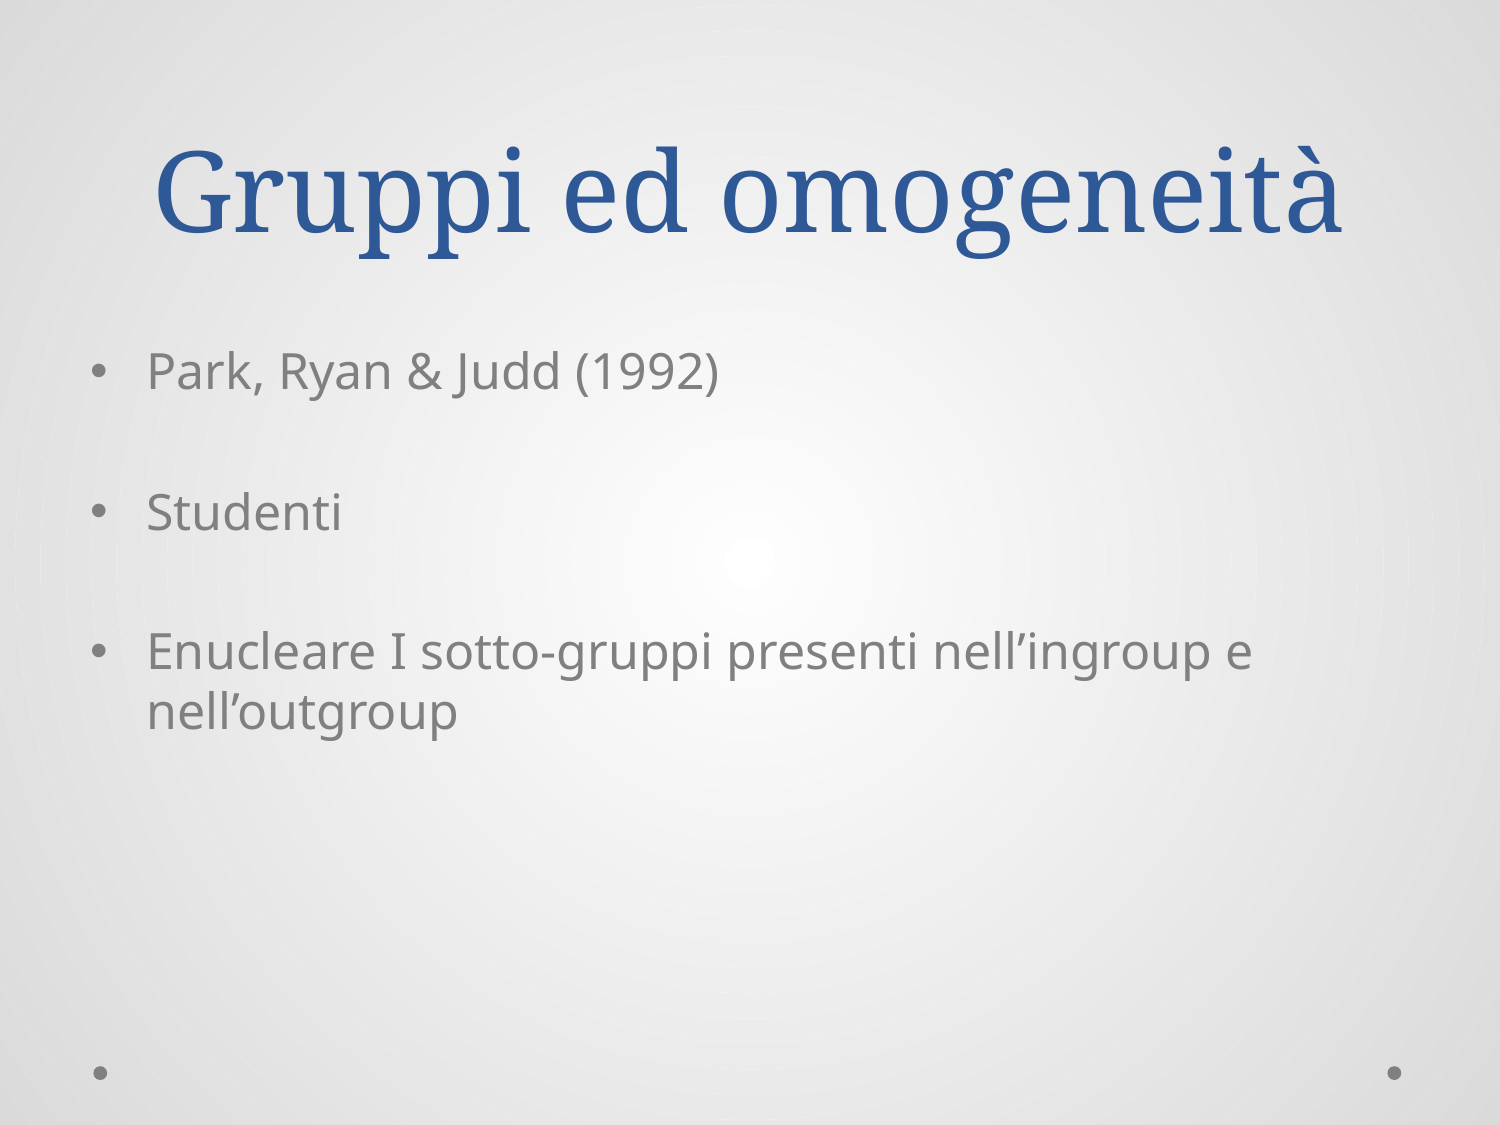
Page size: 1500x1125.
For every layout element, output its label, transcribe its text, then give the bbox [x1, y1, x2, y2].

title Gruppi ed omogeneità [75, 0, 1425, 262]
list Park, Ryan & Judd (1992) Studenti Enucleare I sotto-gruppi presenti nell’ingroup e nell’outgroup [75, 262, 1425, 1005]
